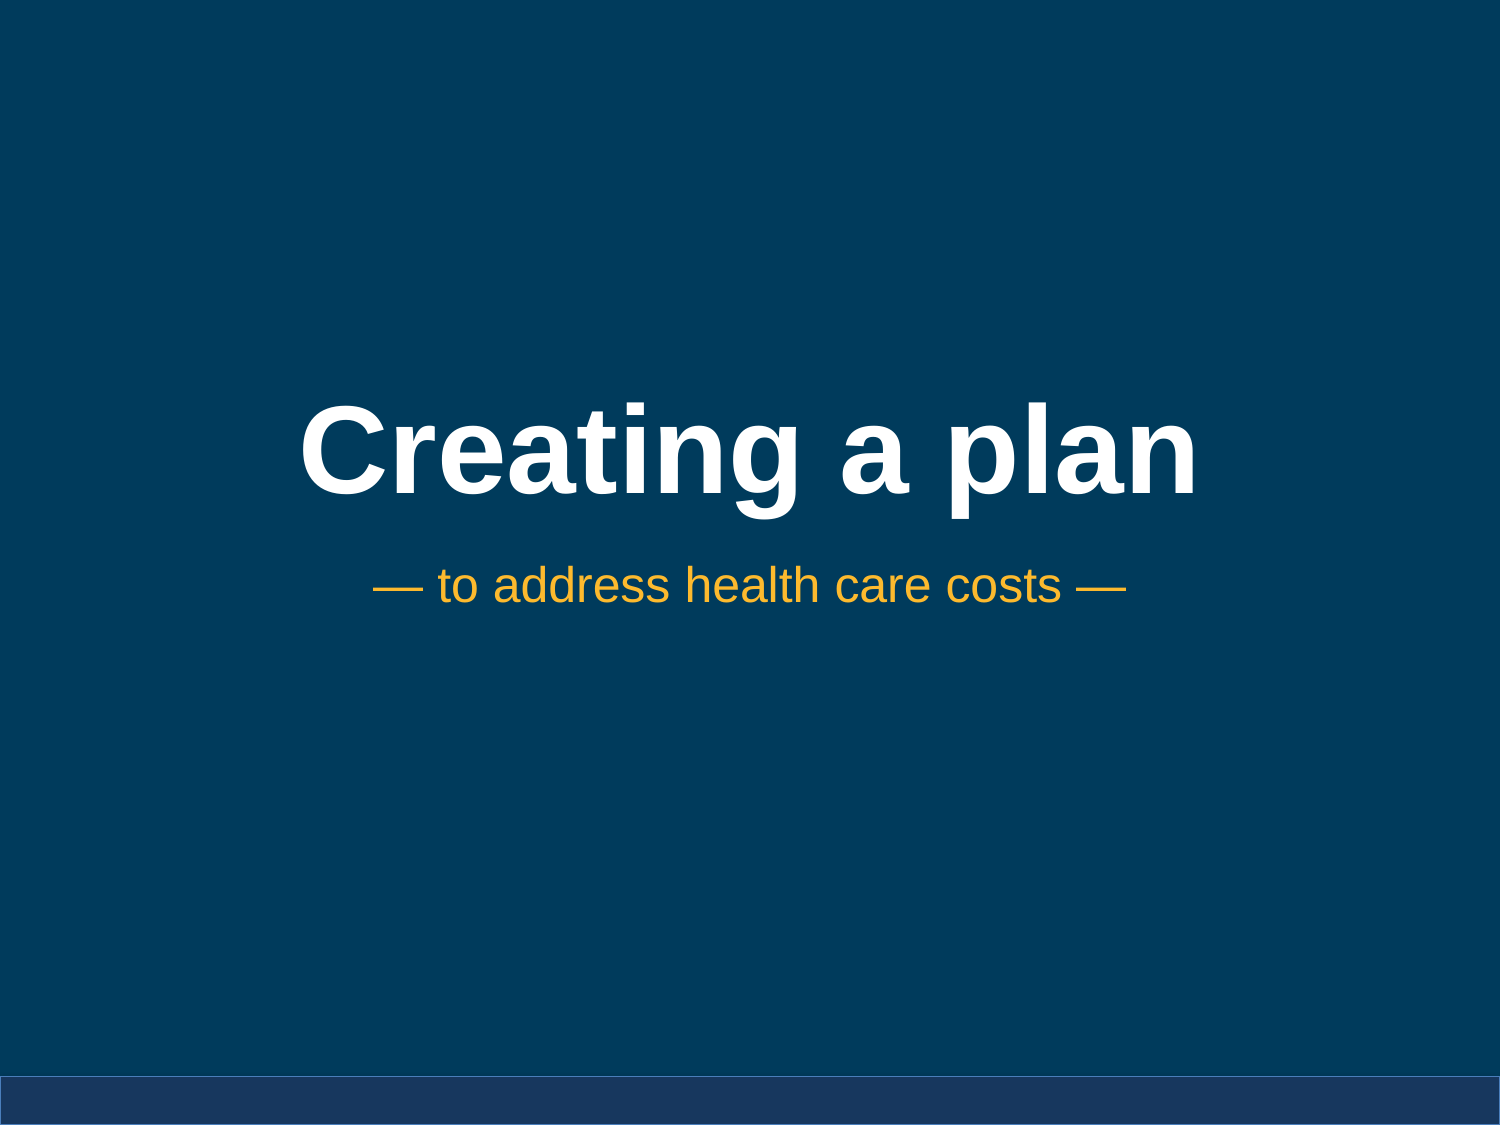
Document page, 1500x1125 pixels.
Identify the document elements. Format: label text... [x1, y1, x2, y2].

list — to address health care costs — [103, 545, 1397, 664]
title Creating a plan [103, 157, 1397, 526]
text_box [0, 1076, 1500, 1125]
